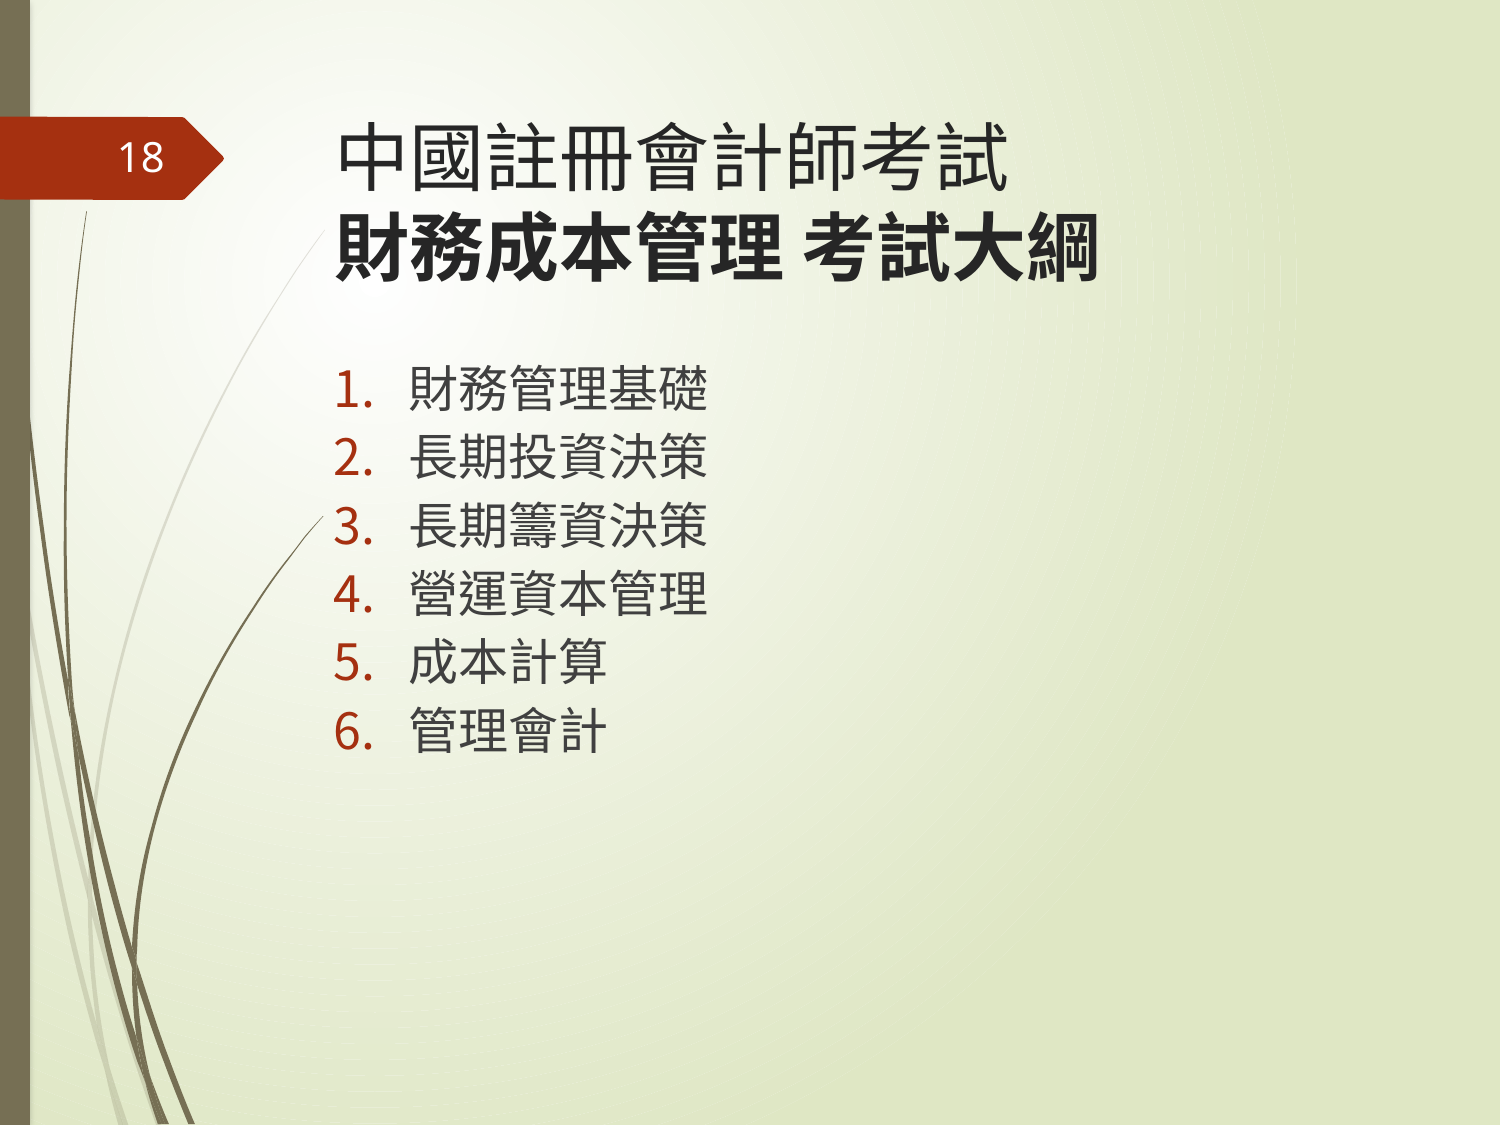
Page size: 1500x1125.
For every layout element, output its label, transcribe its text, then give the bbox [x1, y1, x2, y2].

title 中國註冊會計師考試 財務成本管理 考試大綱 [319, 102, 1400, 313]
list 財務管理基礎 長期投資決策 長期籌資決策 營運資本管理 成本計算 管理會計 [318, 350, 1449, 1066]
slide_number 18 [83, 129, 180, 190]
